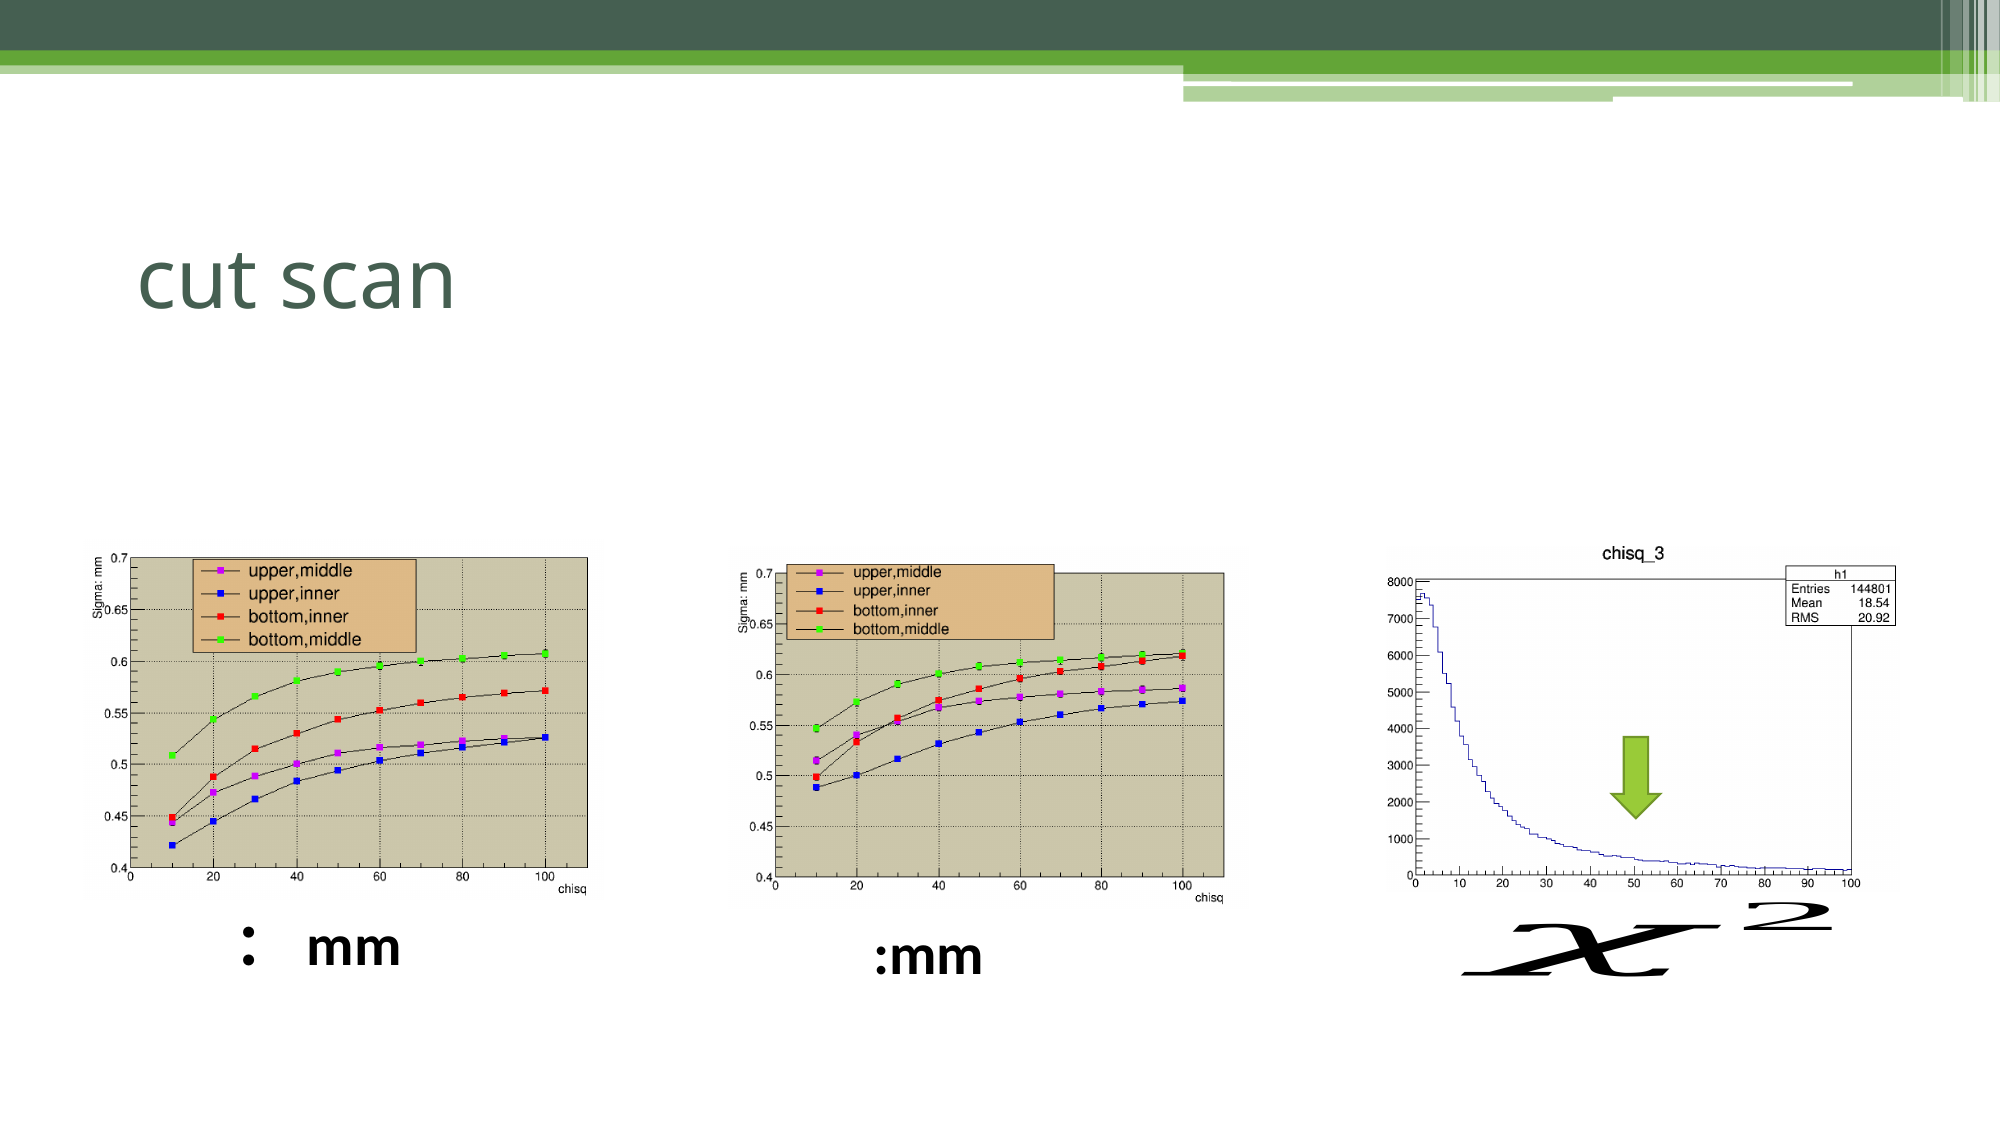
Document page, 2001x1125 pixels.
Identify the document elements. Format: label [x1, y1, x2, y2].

picture [728, 546, 1249, 909]
picture [83, 539, 604, 900]
list [1386, 546, 1900, 892]
